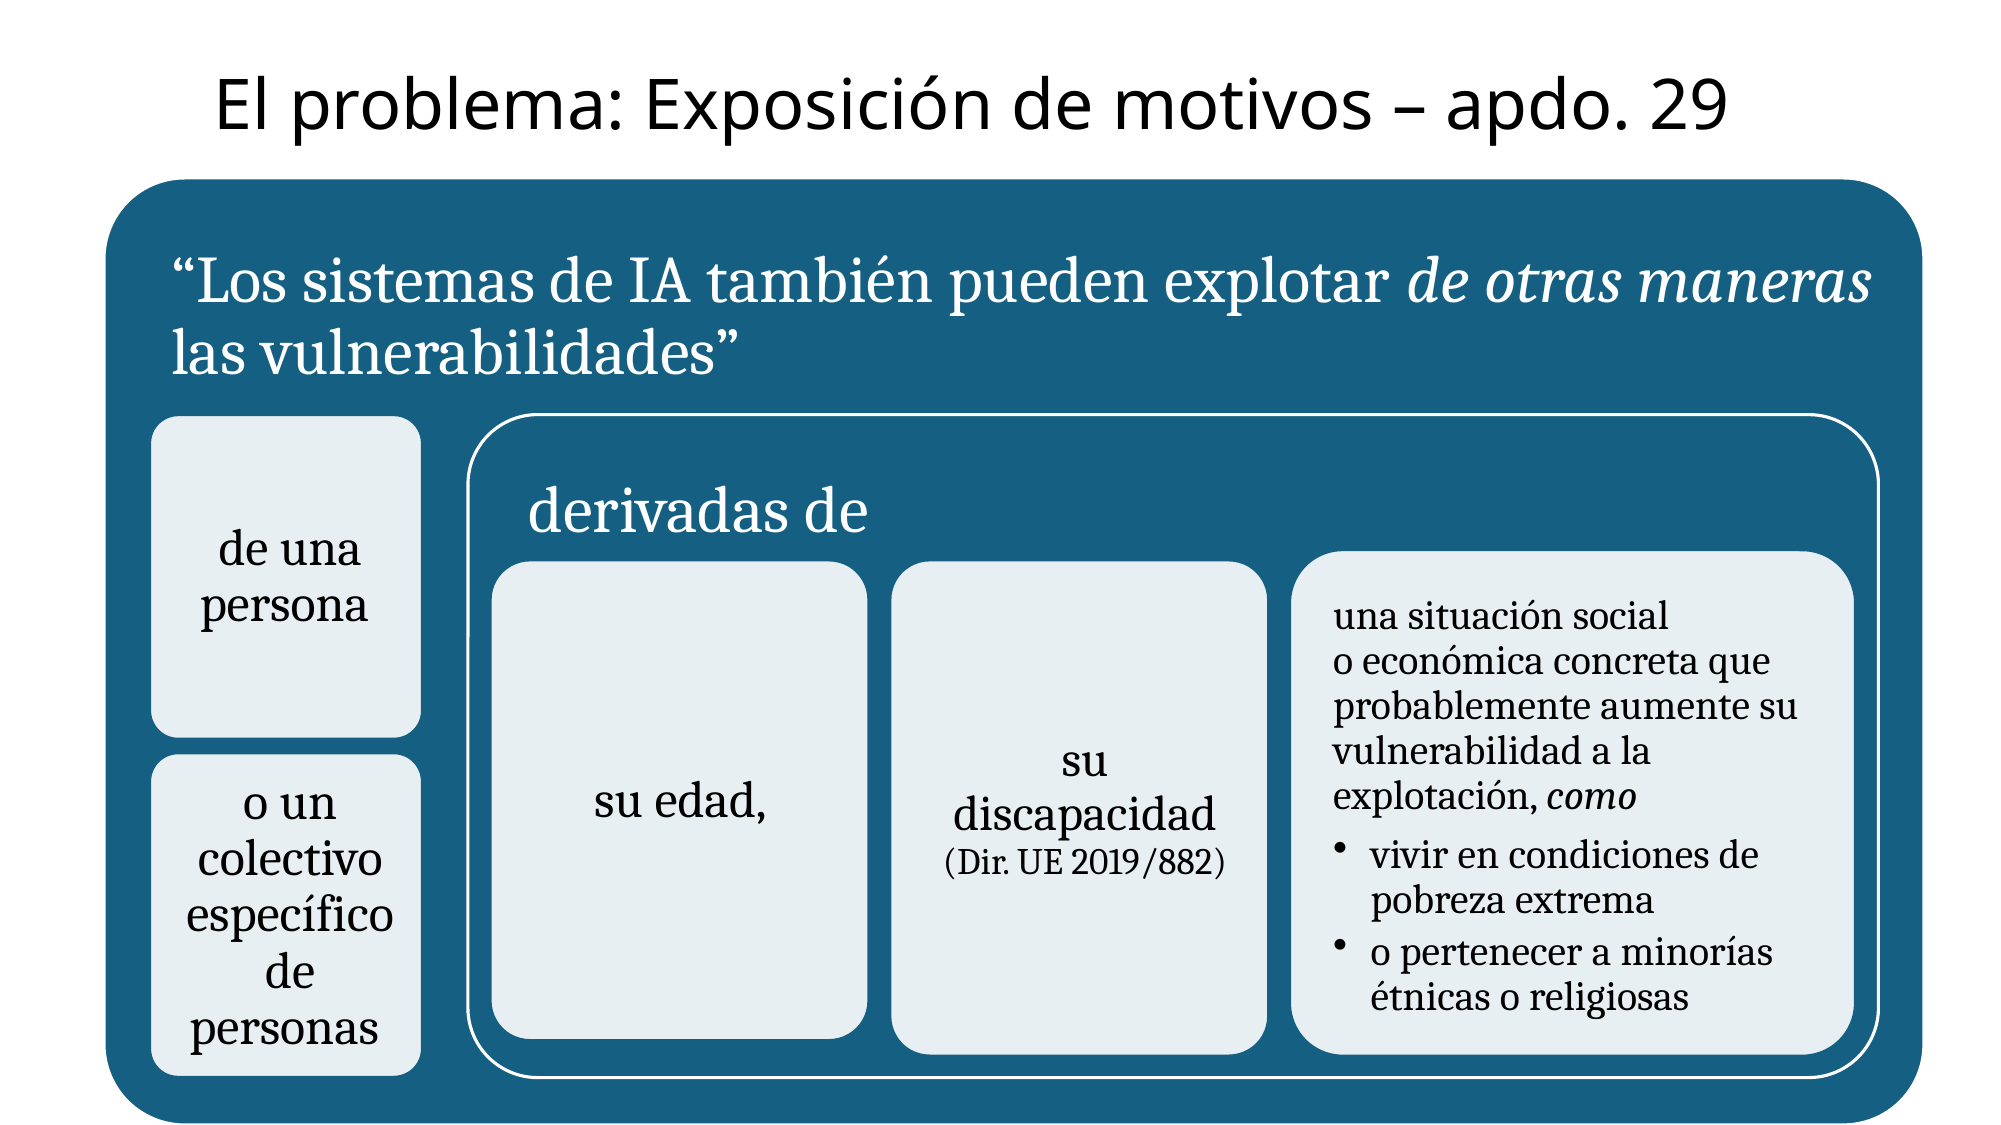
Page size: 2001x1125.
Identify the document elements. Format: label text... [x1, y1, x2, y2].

title El problema: Exposición de motivos – apdo. 29 [198, 35, 1924, 177]
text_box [103, 177, 1925, 1125]
